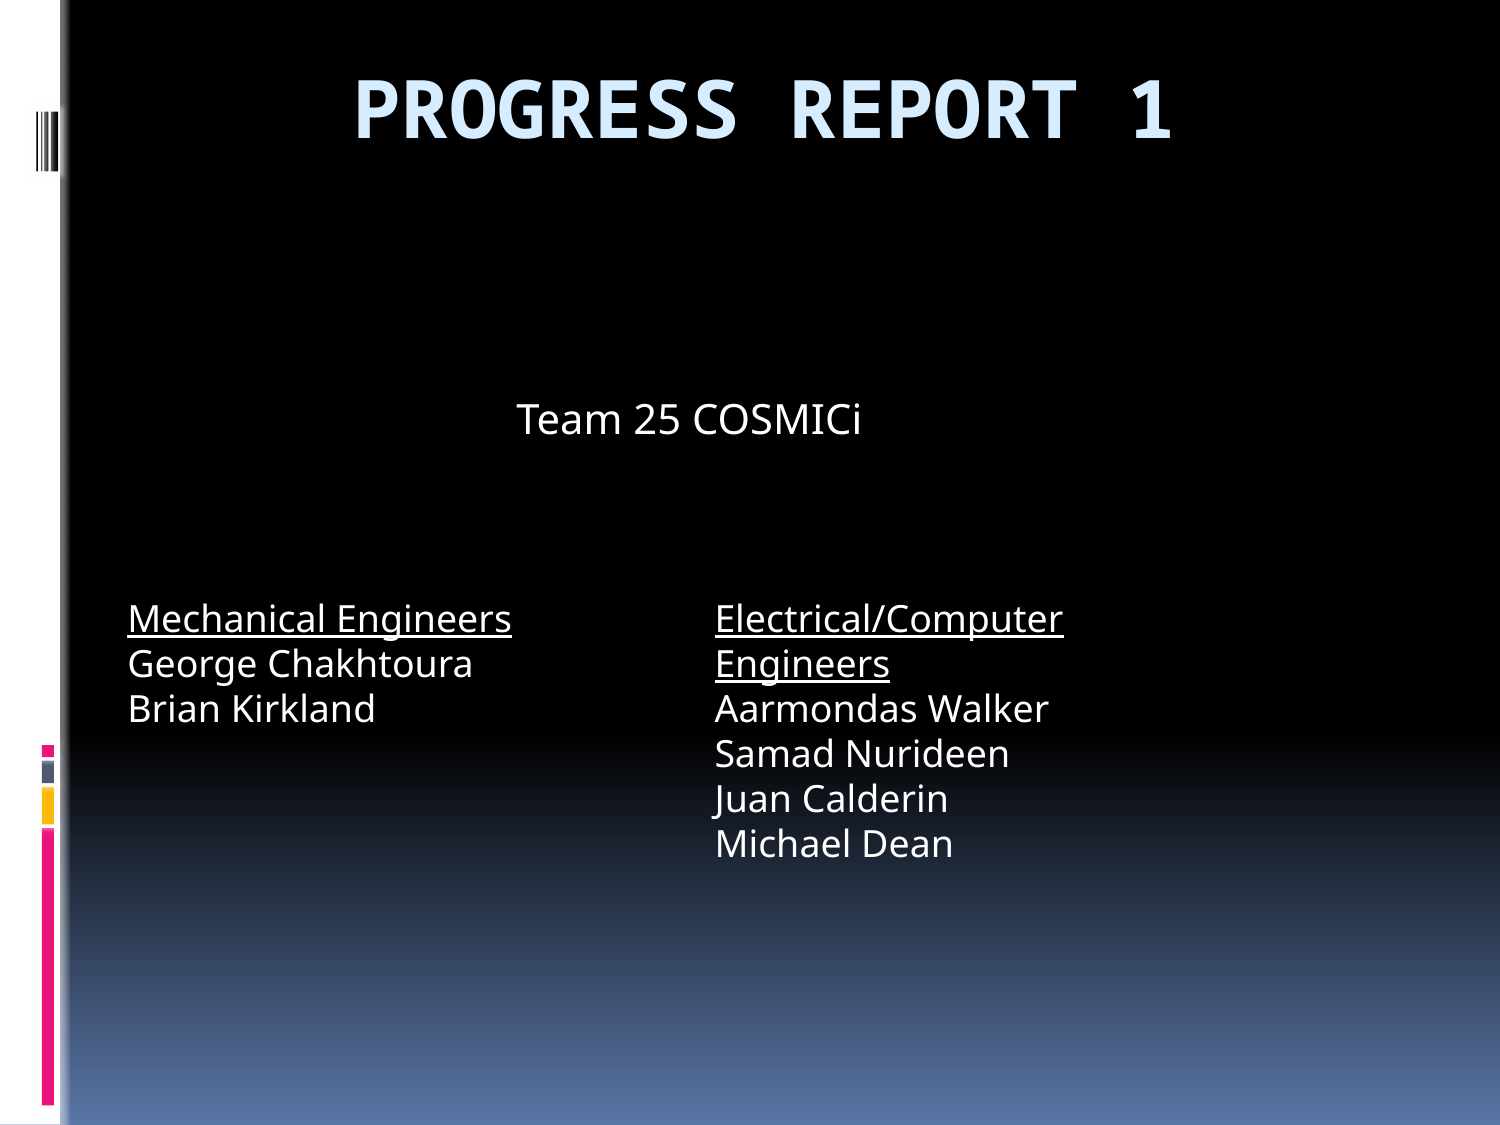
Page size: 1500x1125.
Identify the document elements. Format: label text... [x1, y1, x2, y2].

text_box Mechanical Engineers George Chakhtoura Brian Kirkland [112, 587, 650, 738]
subtitle Team 25 COSMICi [500, 187, 975, 550]
text_box Electrical/Computer Engineers Aarmondas Walker Samad Nurideen Juan Calderin Michael Dean [699, 587, 1238, 873]
title Progress Report 1 [337, 50, 1263, 163]
